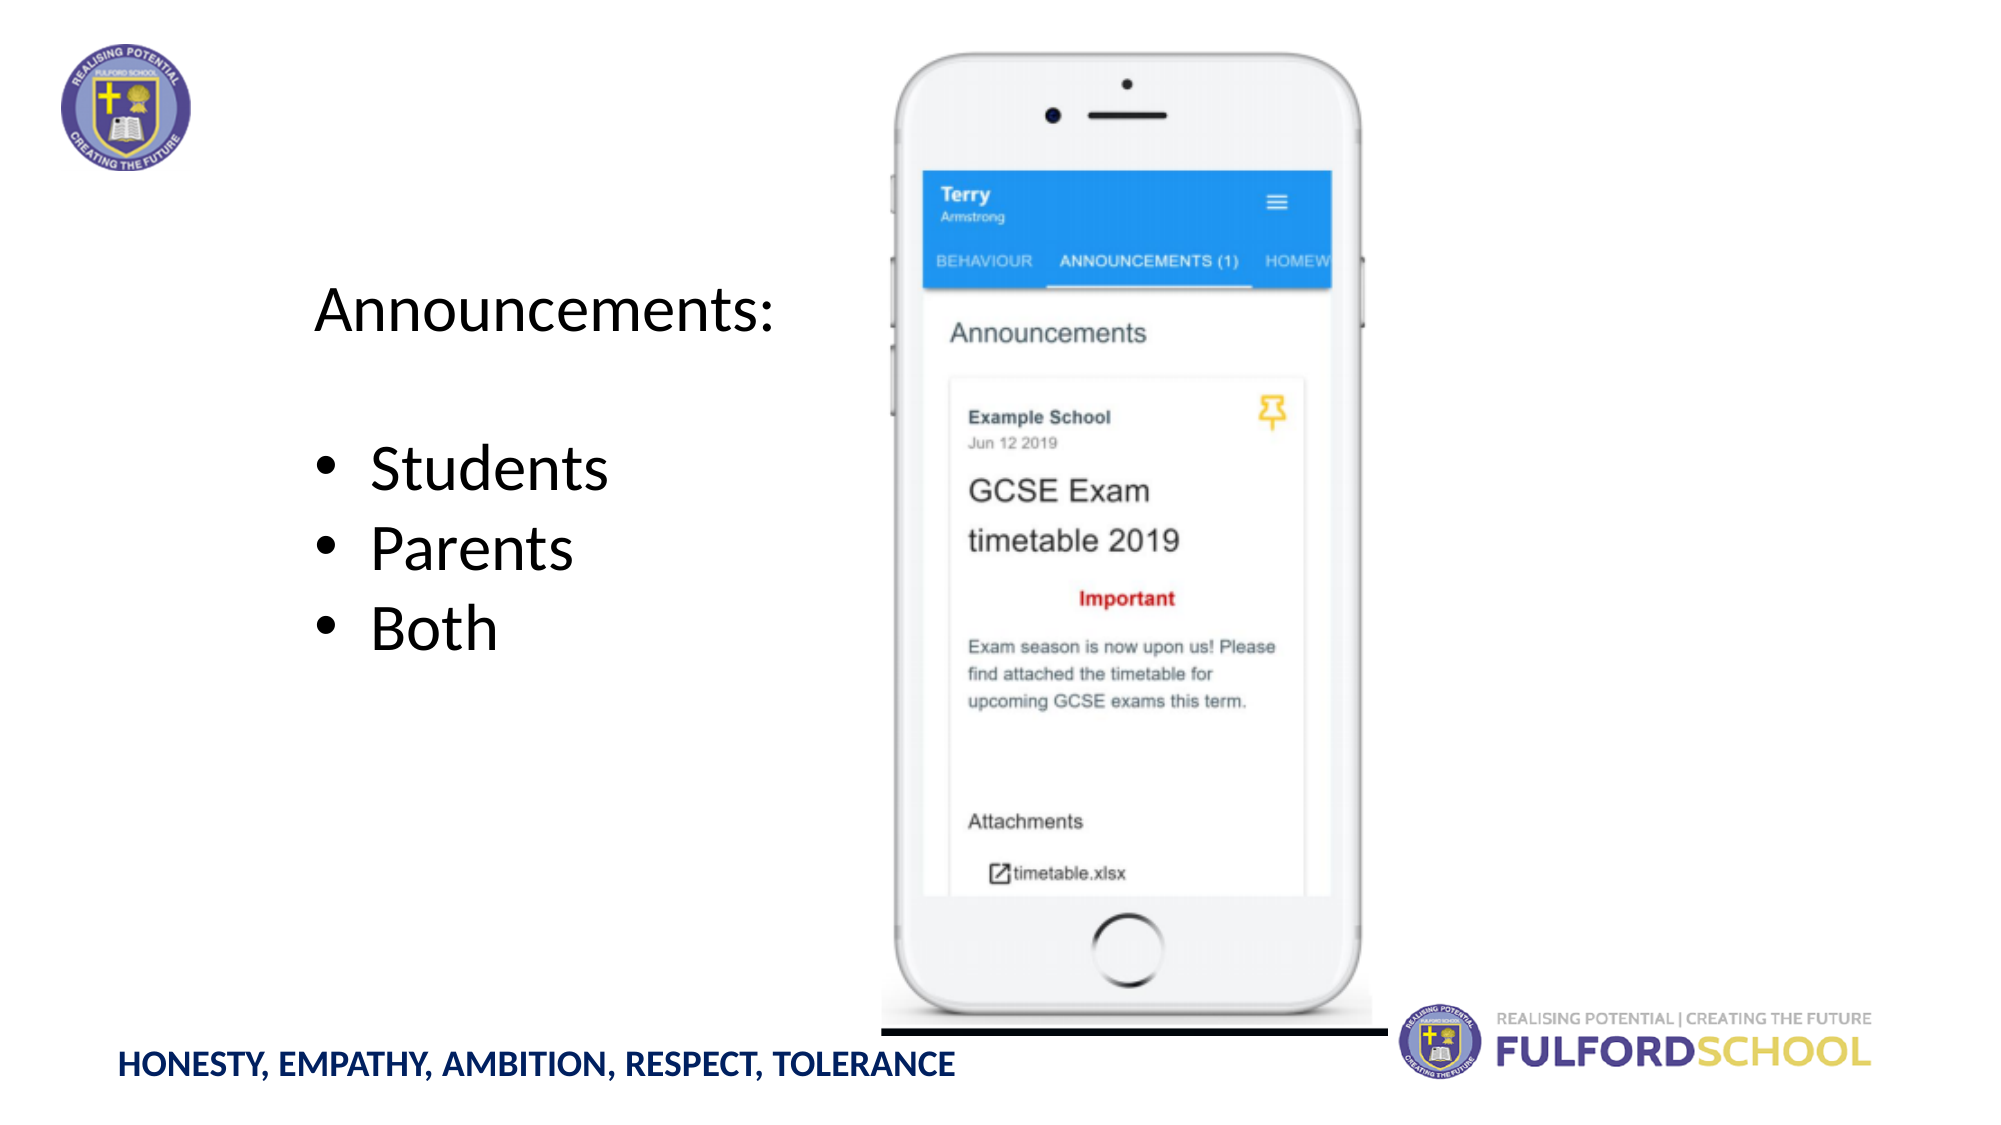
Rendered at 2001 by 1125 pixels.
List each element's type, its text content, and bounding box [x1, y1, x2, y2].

text_box HONESTY, EMPATHY, AMBITION, RESPECT, TOLERANCE [103, 1031, 1033, 1092]
text_box Announcements: Students Parents Both [299, 256, 836, 672]
picture [881, 32, 1878, 1093]
picture [61, 44, 191, 171]
